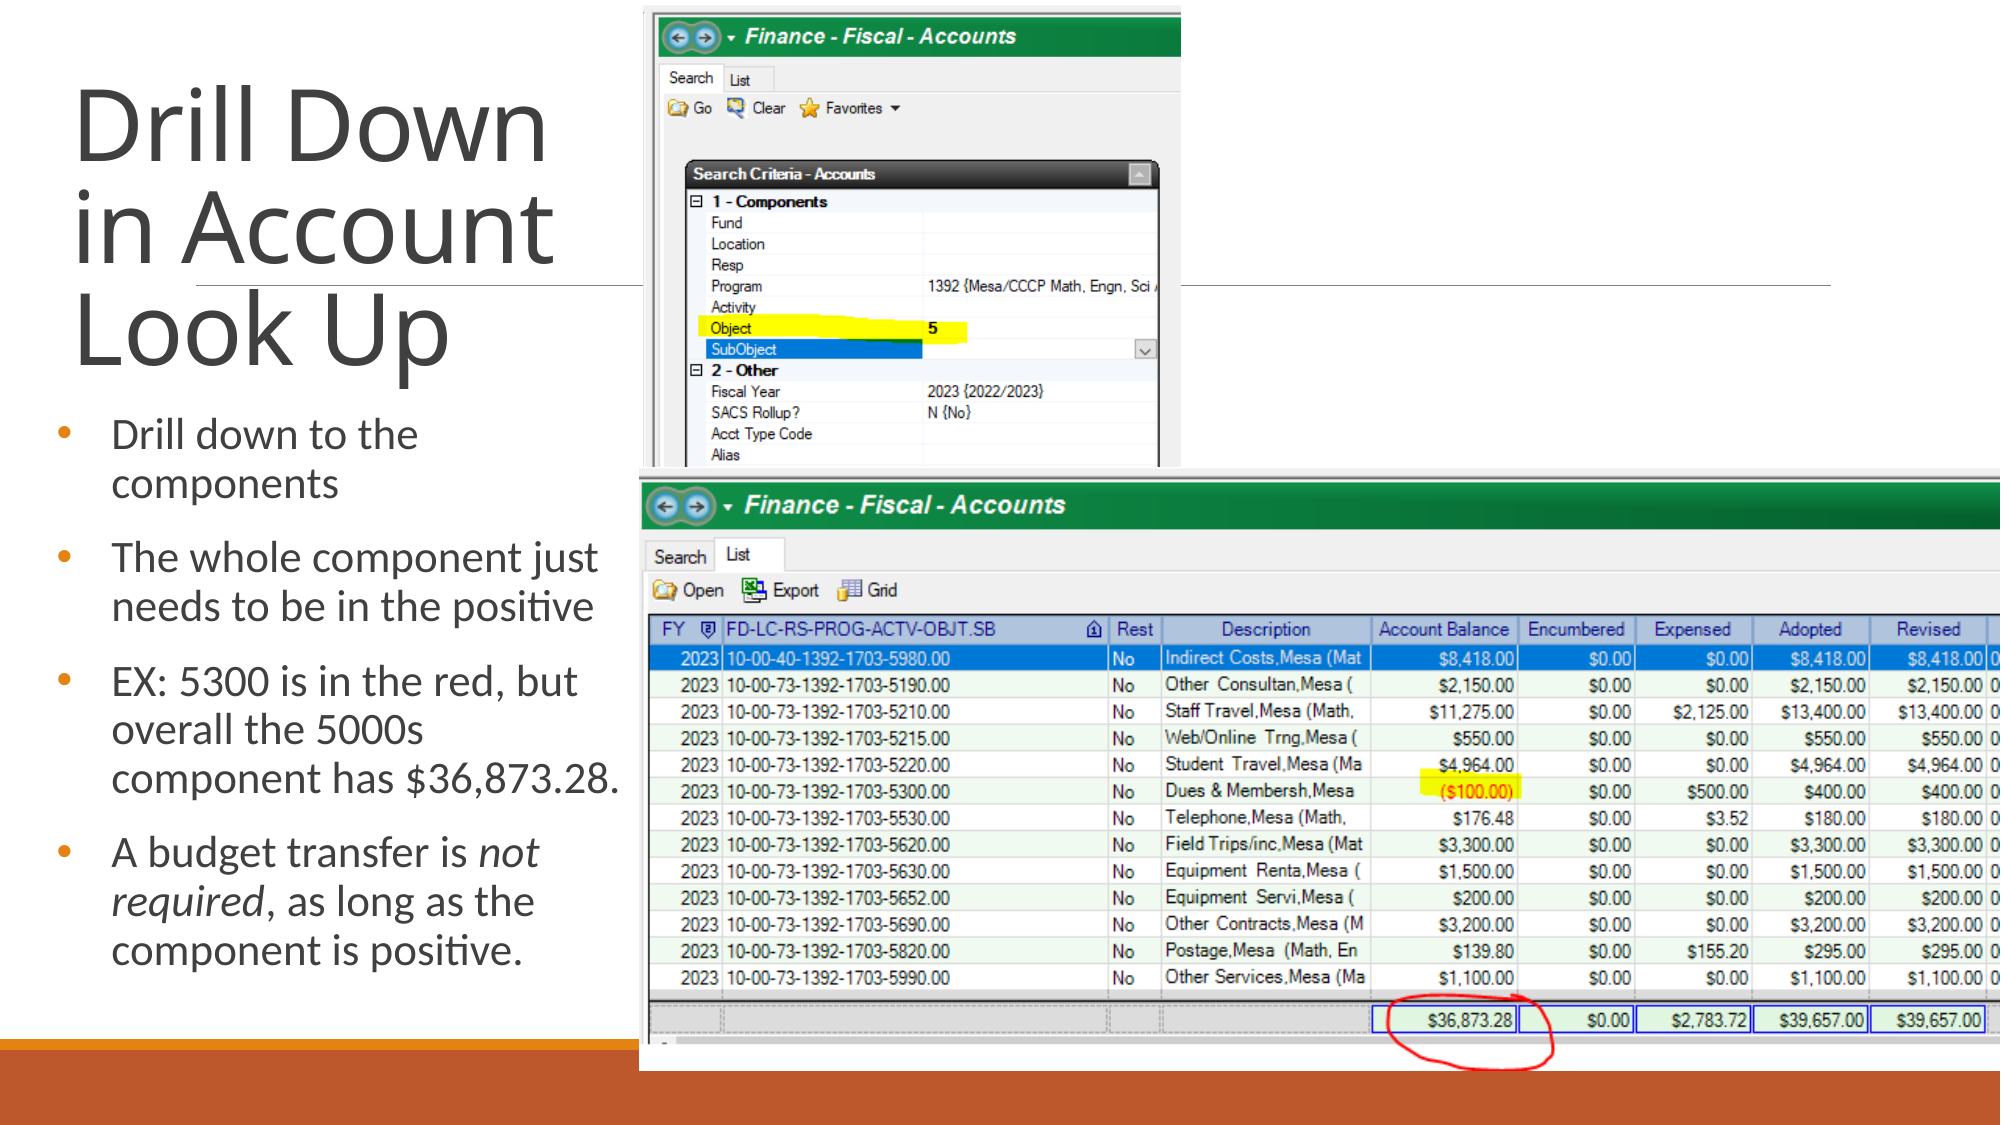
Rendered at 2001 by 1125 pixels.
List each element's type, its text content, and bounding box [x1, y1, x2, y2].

title Drill Down in Account Look Up [56, 22, 622, 394]
list Drill down to the components The whole component just needs to be in the positive EX: 5300 is in the red, but overall the 5000s component has $36,873.28. A budget transfer is not required, as long as the component is positive. [56, 403, 622, 997]
picture [638, 0, 2000, 1072]
